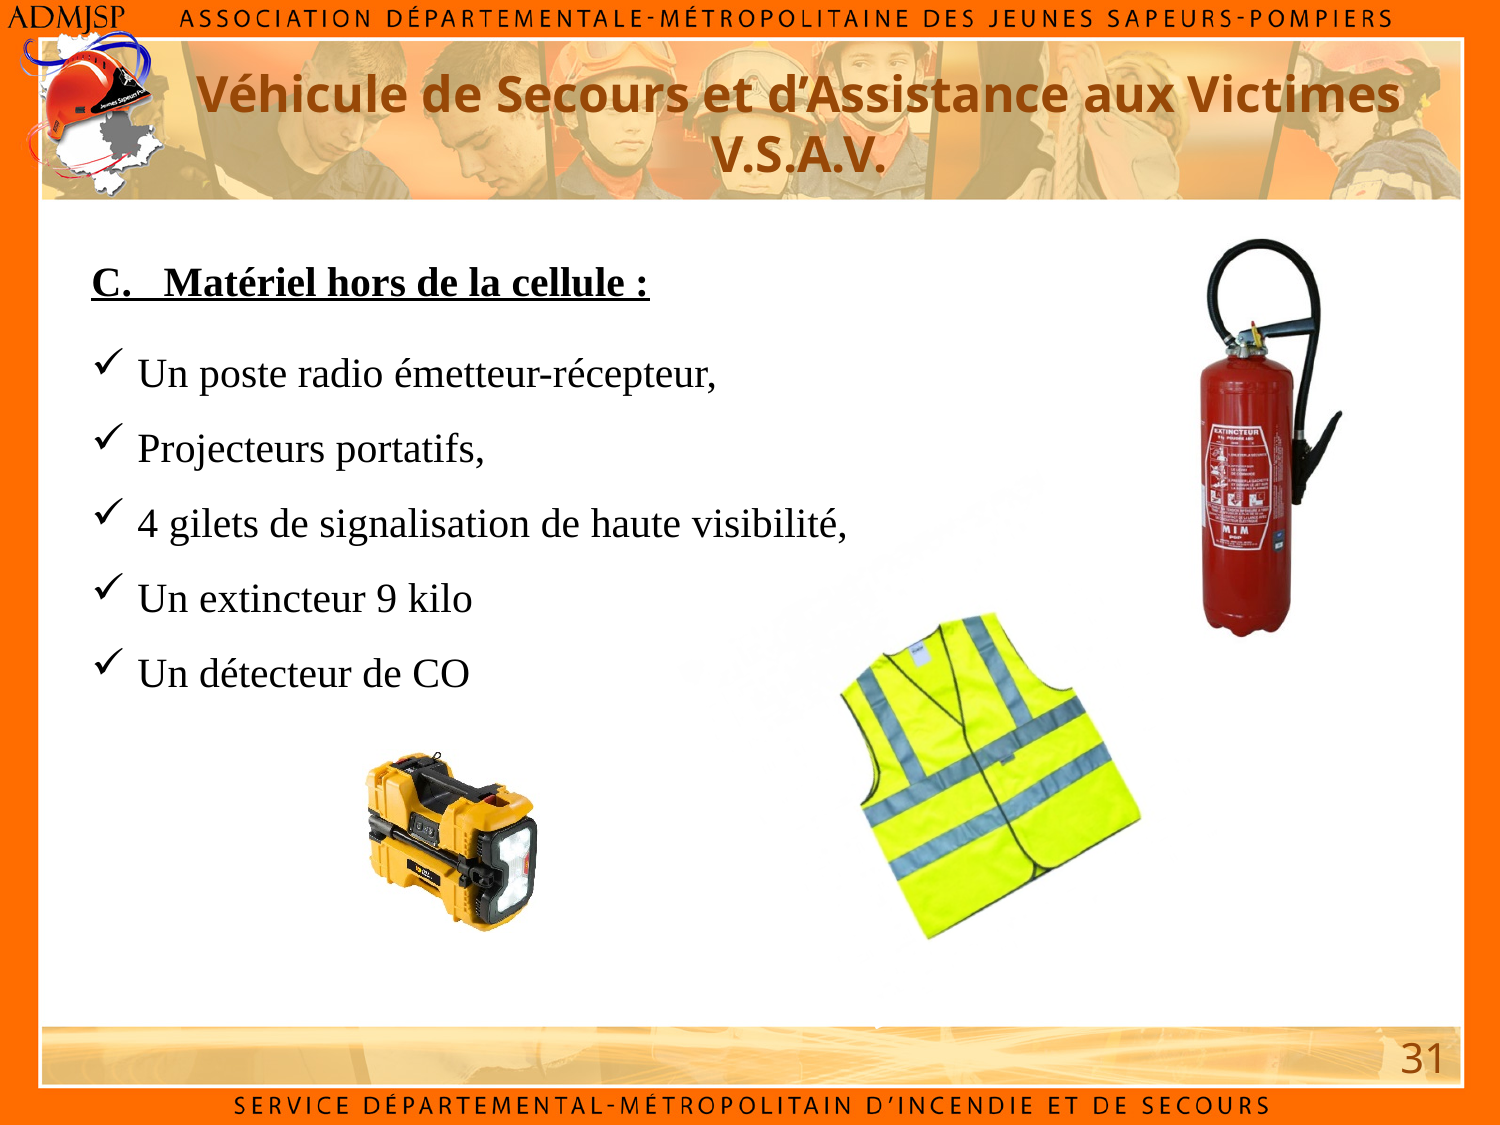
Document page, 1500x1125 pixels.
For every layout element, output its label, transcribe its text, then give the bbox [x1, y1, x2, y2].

slide_number 31 [1113, 1029, 1464, 1090]
title Véhicule de Secours et d’Assistance aux Victimes V.S.A.V. [135, 45, 1464, 200]
text_box C. Matériel hors de la cellule : Un poste radio émetteur-récepteur, Projecteurs portatifs, 4 gilets de signalisation de haute visibilité, Un extincteur 9 kilo Un détecteur de CO [76, 243, 1010, 757]
picture [0, 0, 1500, 1125]
